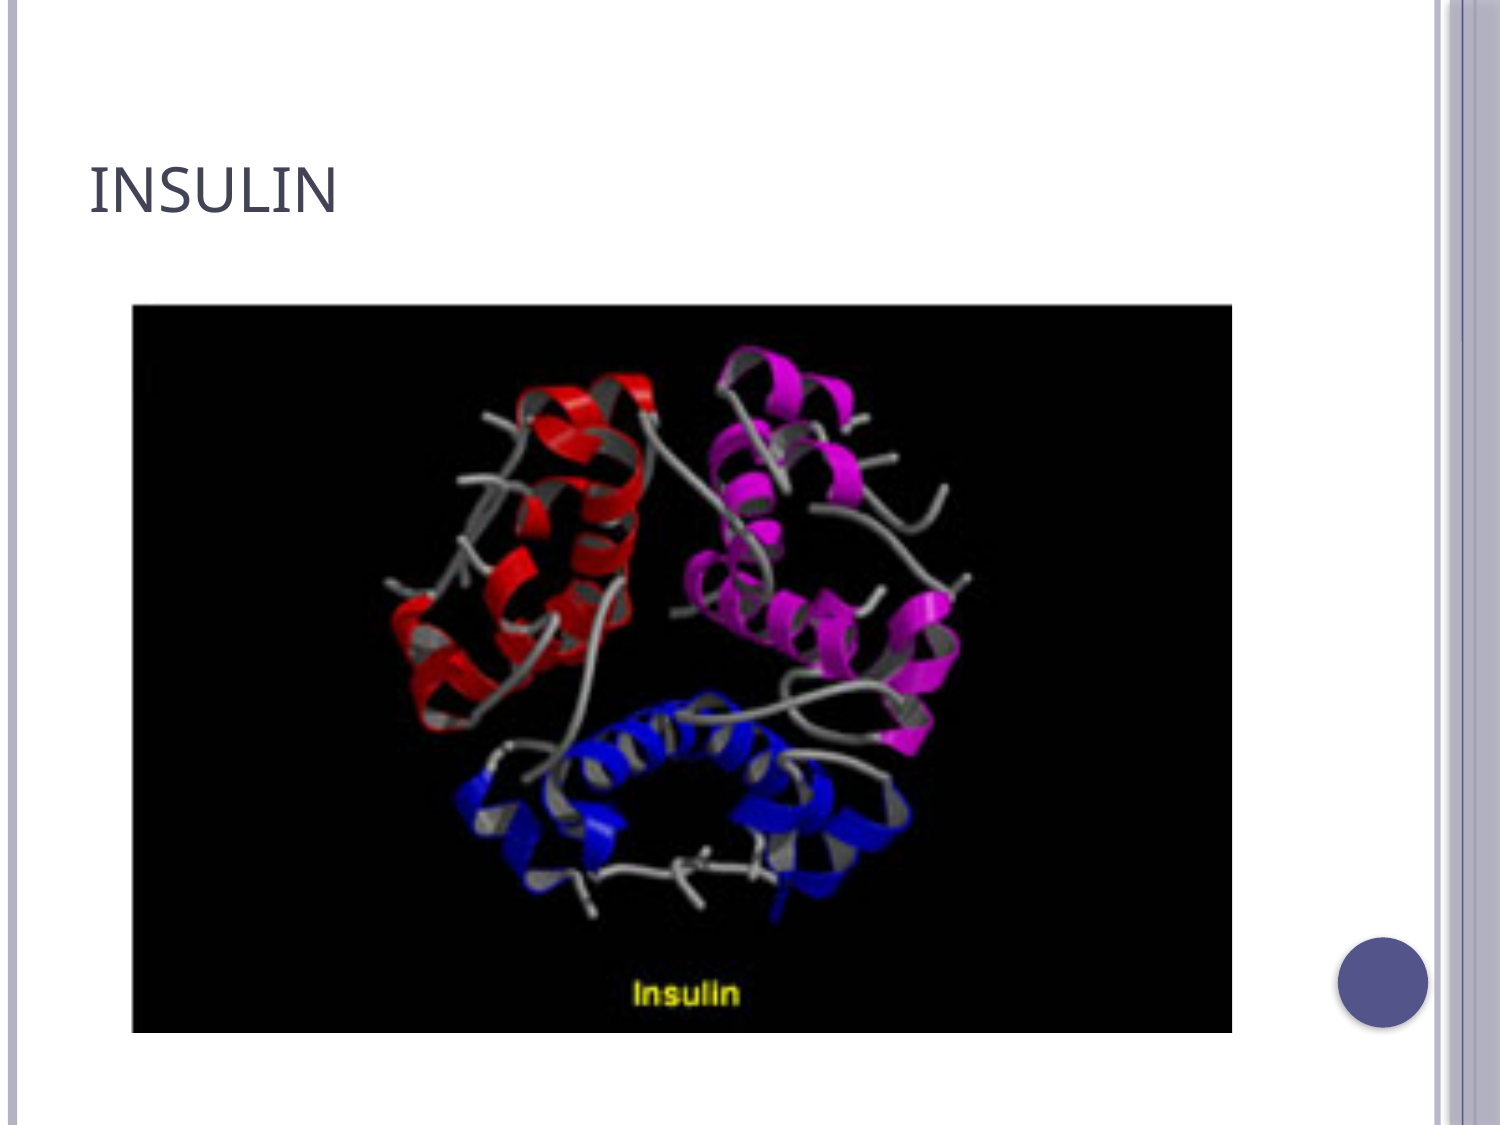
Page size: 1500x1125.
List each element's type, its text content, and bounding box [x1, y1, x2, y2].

picture [129, 299, 1233, 1033]
title Insulin [75, 45, 1300, 233]
